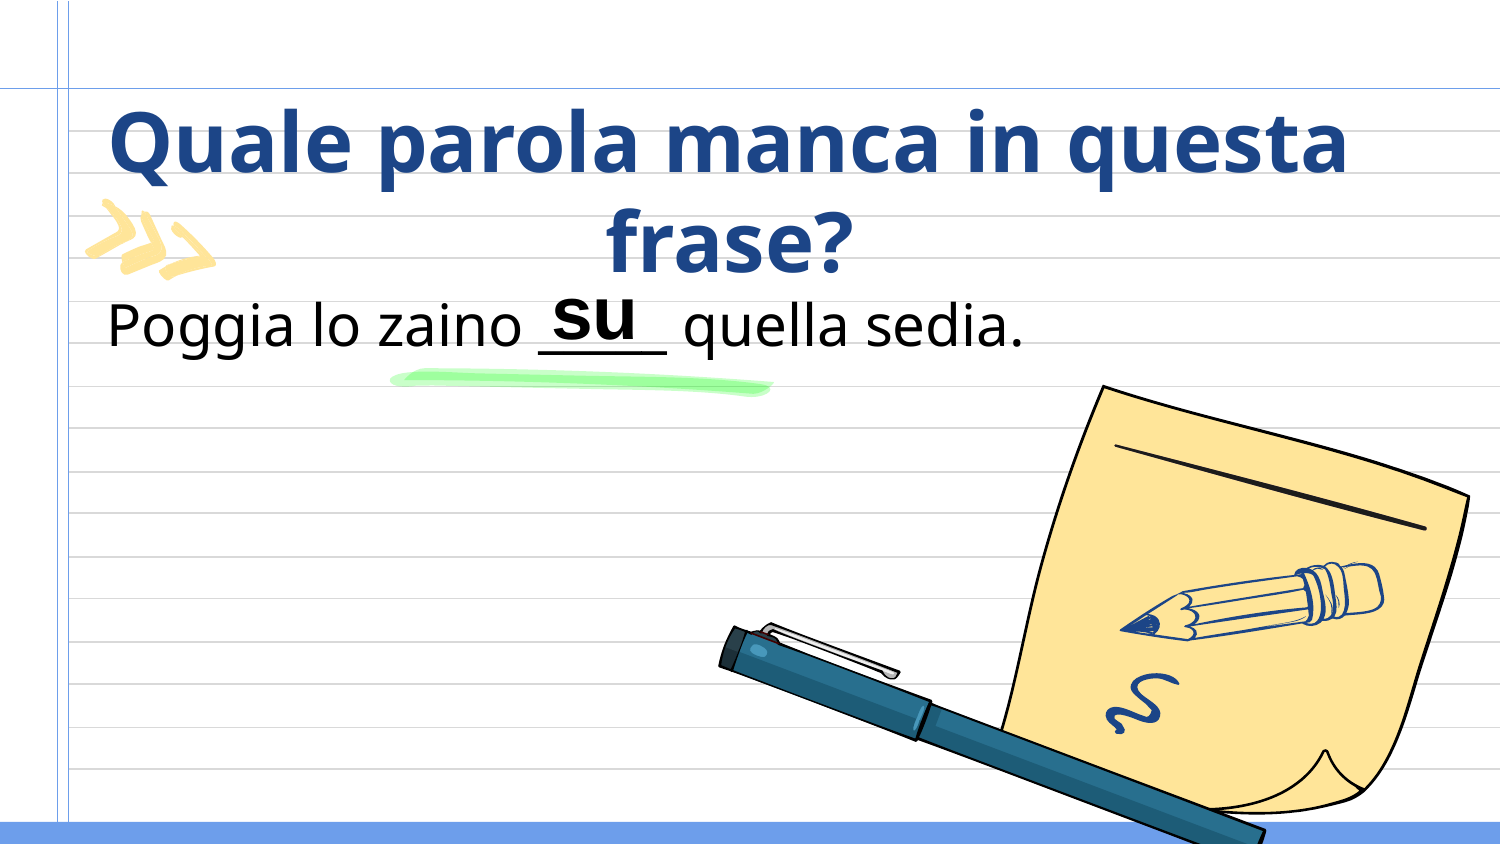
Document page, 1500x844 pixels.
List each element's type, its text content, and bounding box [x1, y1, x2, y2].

list Poggia lo zaino _____ quella sedia. [91, 262, 536, 349]
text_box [708, 667, 1280, 814]
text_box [1146, 468, 1335, 791]
text_box su [536, 257, 701, 362]
title Quale parola manca in questa frase? [29, 89, 1430, 214]
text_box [1027, 421, 1438, 816]
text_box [86, 214, 220, 285]
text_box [388, 368, 780, 398]
list Poggia lo zaino _____ quella sedia. [701, 262, 1149, 349]
